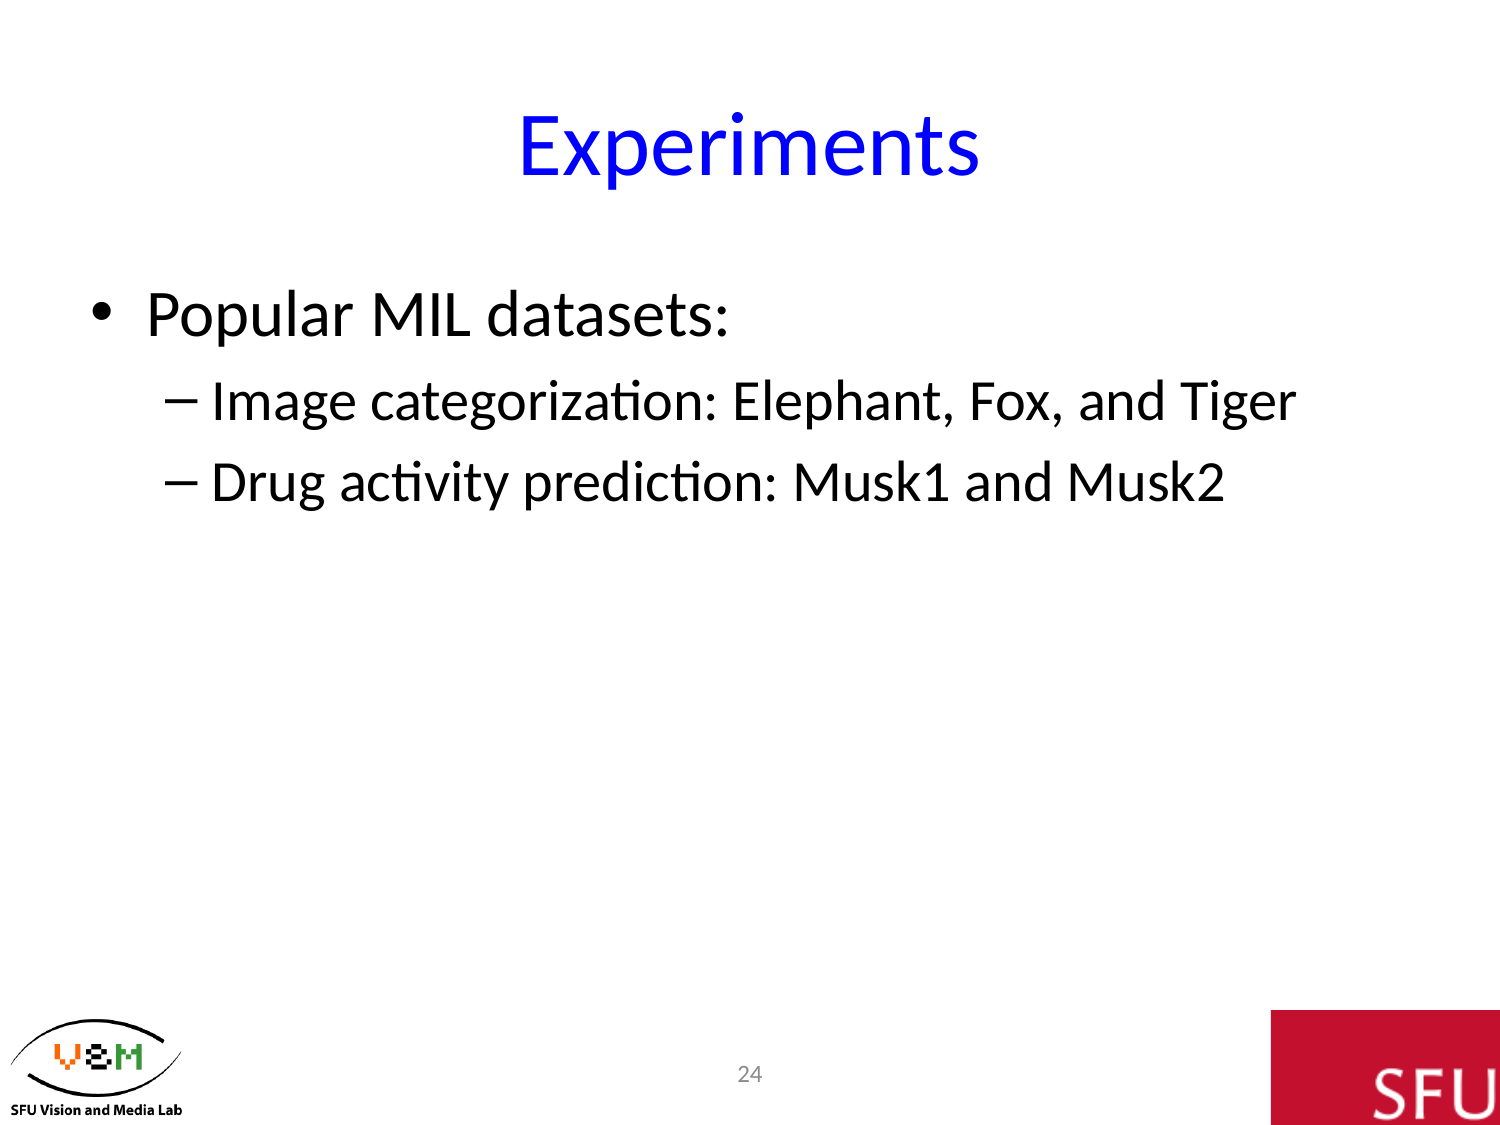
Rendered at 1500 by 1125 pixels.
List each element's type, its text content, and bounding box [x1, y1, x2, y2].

picture [0, 1004, 191, 1125]
list Popular MIL datasets: Image categorization: Elephant, Fox, and Tiger Drug activity prediction: Musk1 and Musk2 [75, 262, 1425, 1005]
title Experiments [75, 45, 1425, 233]
slide_number 24 [575, 1042, 925, 1103]
